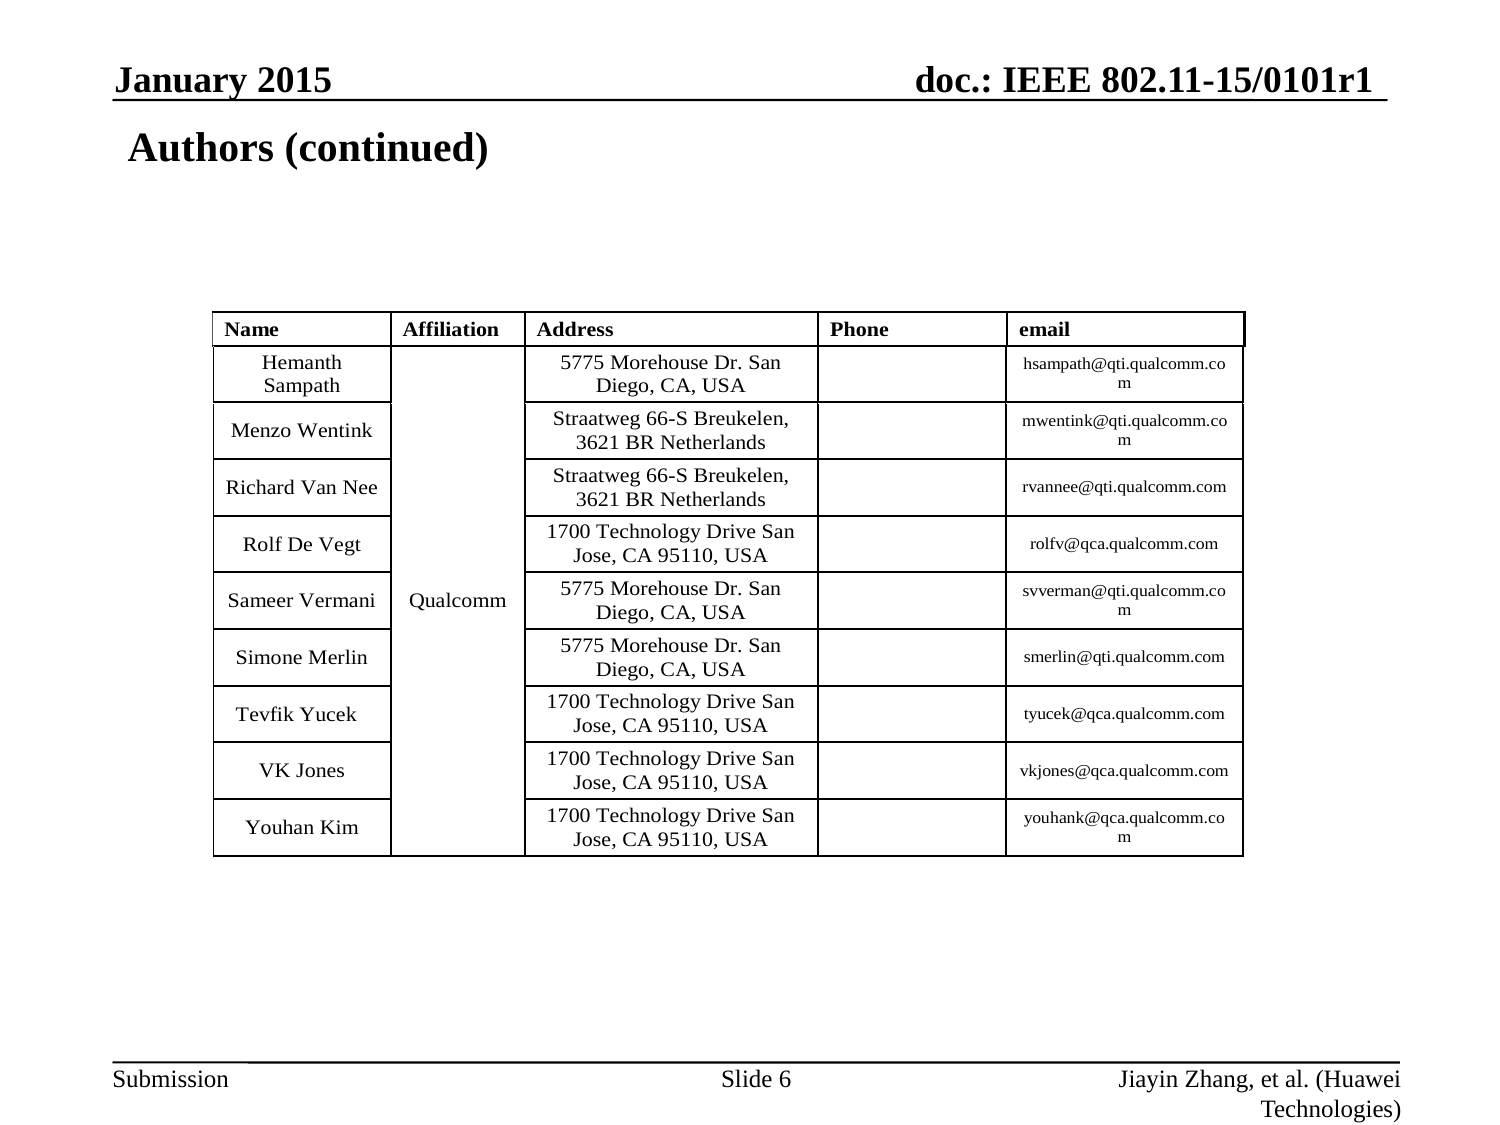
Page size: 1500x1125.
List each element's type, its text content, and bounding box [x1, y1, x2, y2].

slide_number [114, 54, 335, 101]
footer Jiayin Zhang, et al. (Huawei Technologies) [1014, 1061, 1402, 1093]
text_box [212, 381, 1338, 988]
slide_number Slide 6 [712, 1061, 800, 1093]
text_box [212, 311, 1340, 374]
text_box Authors (continued) [112, 112, 525, 175]
